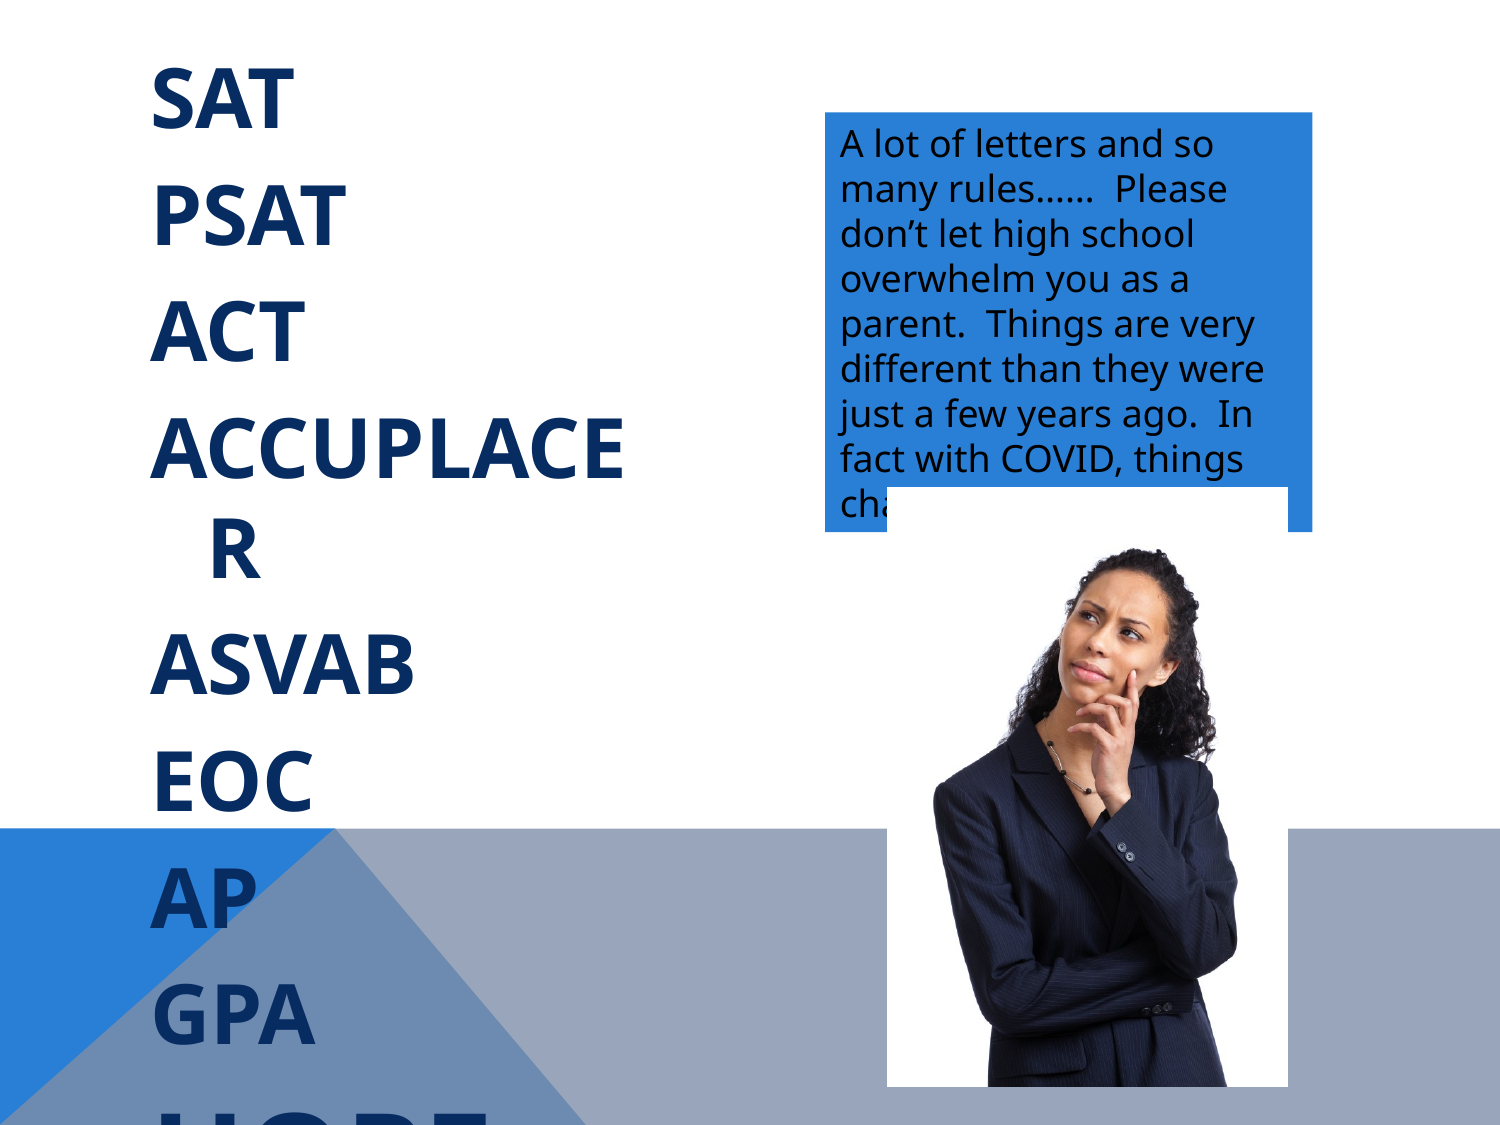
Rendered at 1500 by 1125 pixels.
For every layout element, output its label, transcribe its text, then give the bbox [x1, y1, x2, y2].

list SAT PSAT ACT ACCUPLACER ASVAB EOC AP GPA HOPE [135, 37, 675, 768]
text_box A lot of letters and so many rules…… Please don’t let high school overwhelm you as a parent. Things are very different than they were just a few years ago. In fact with COVID, things change daily. [825, 112, 1313, 533]
picture [887, 487, 1288, 1088]
